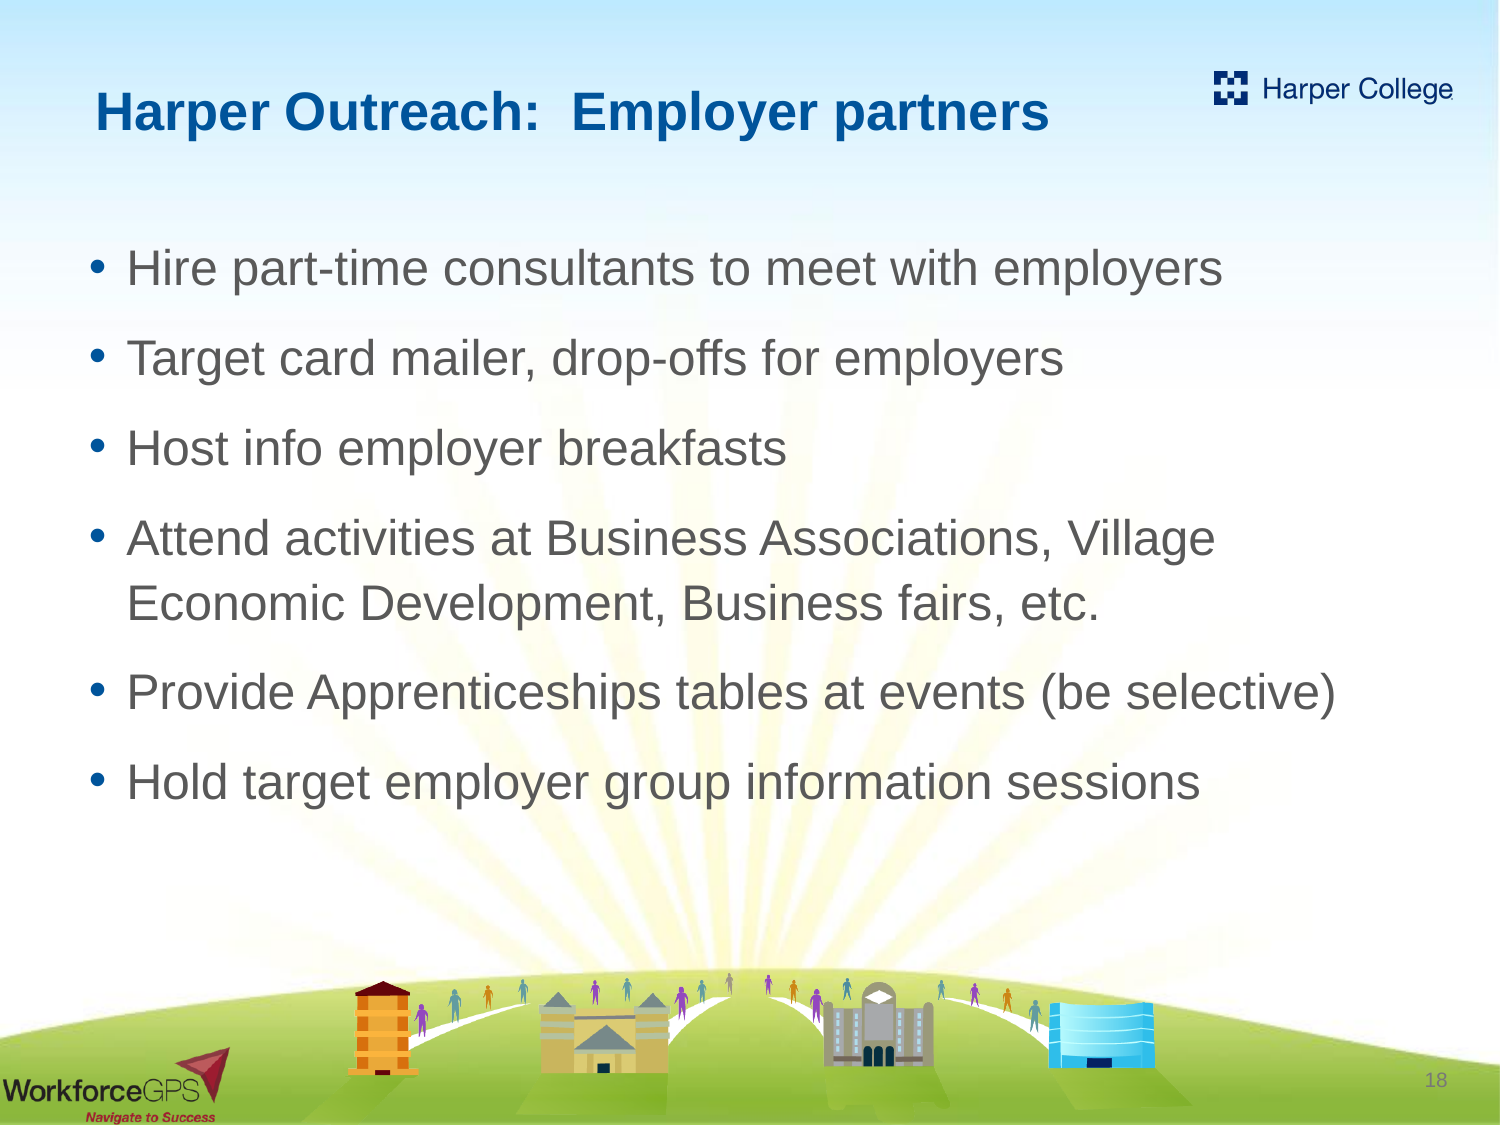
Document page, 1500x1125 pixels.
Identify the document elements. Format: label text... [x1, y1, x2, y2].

list Hire part-time consultants to meet with employers Target card mailer, drop-offs for employers Host info employer breakfasts Attend activities at Business Associations, Village Economic Development, Business fairs, etc. Provide Apprenticeships tables at events (be selective) Hold target employer group information sessions [43, 223, 1397, 943]
picture [0, 0, 1500, 1125]
slide_number 18 [1112, 1046, 1463, 1107]
title Harper Outreach: Employer partners [42, 12, 1195, 201]
